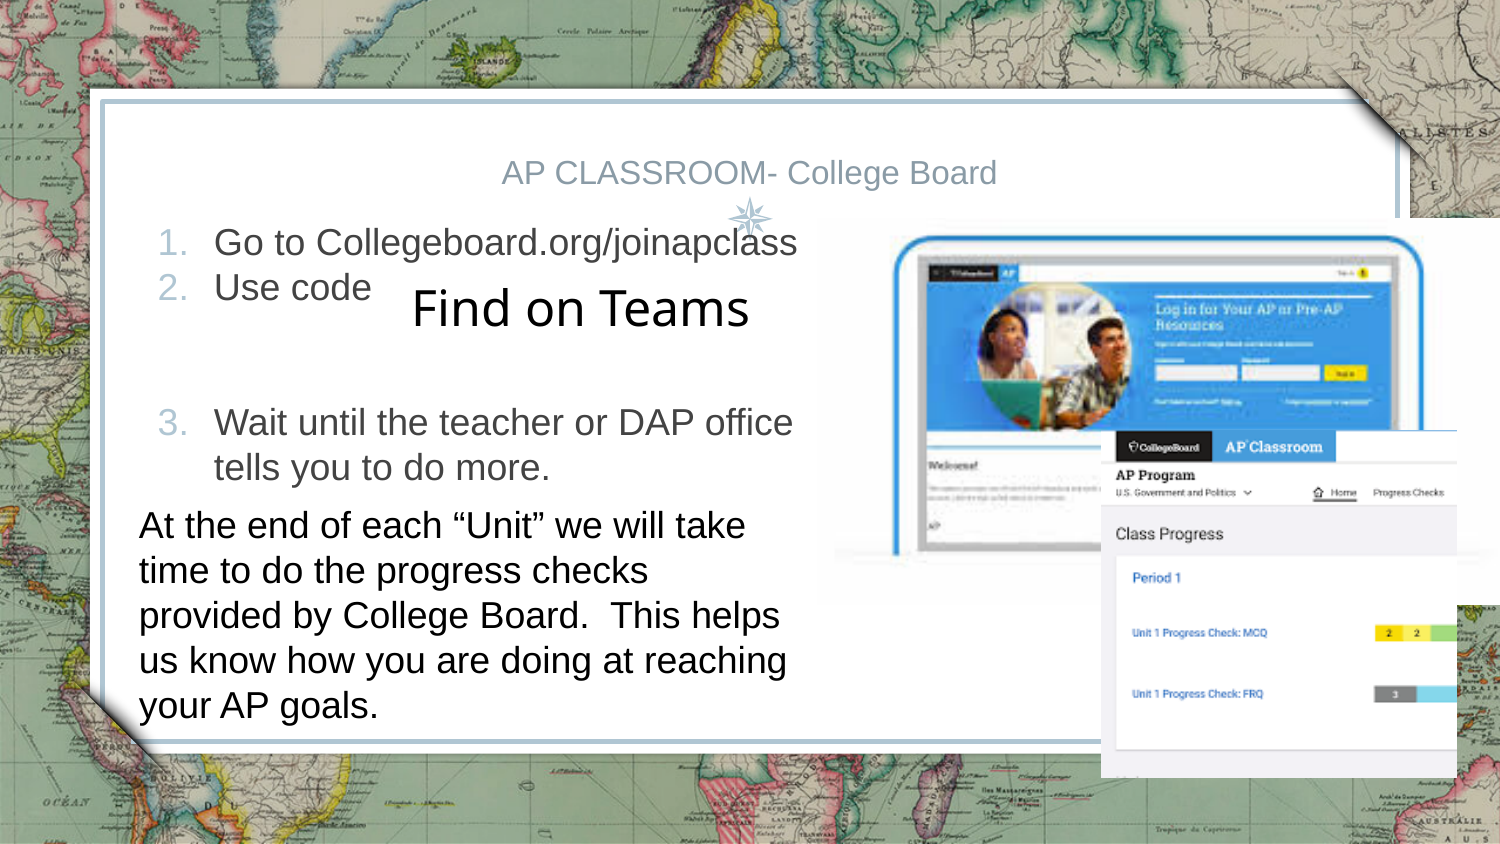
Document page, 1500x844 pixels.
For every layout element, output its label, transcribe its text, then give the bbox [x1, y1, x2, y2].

picture [0, 0, 1500, 844]
list Go to Collegeboard.org/joinapclass Use code Wait until the teacher or DAP office tells you to do more. At the end of each “Unit” we will take time to do the progress checks provided by College Board. This helps us know how you are doing at reaching your AP goals. [138, 218, 803, 731]
text_box Find on Teams [396, 261, 767, 352]
title AP CLASSROOM- College Board [164, 101, 1336, 192]
